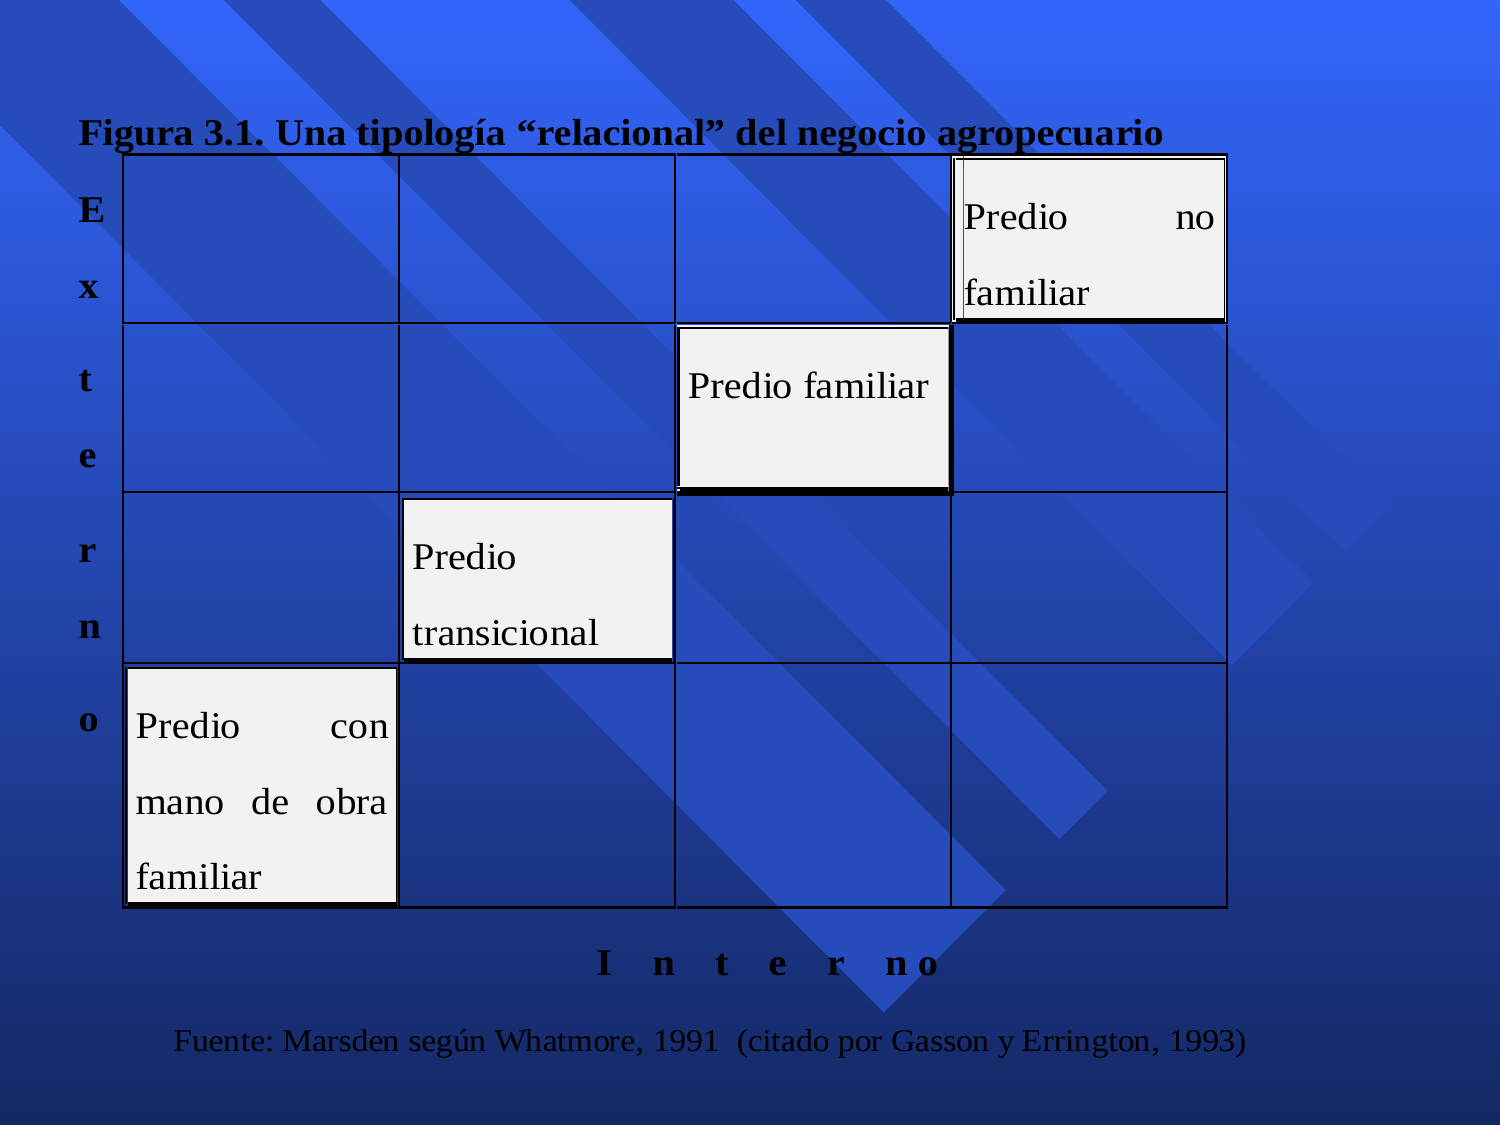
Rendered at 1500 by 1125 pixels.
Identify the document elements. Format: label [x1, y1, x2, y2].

list [64, 77, 1471, 1059]
